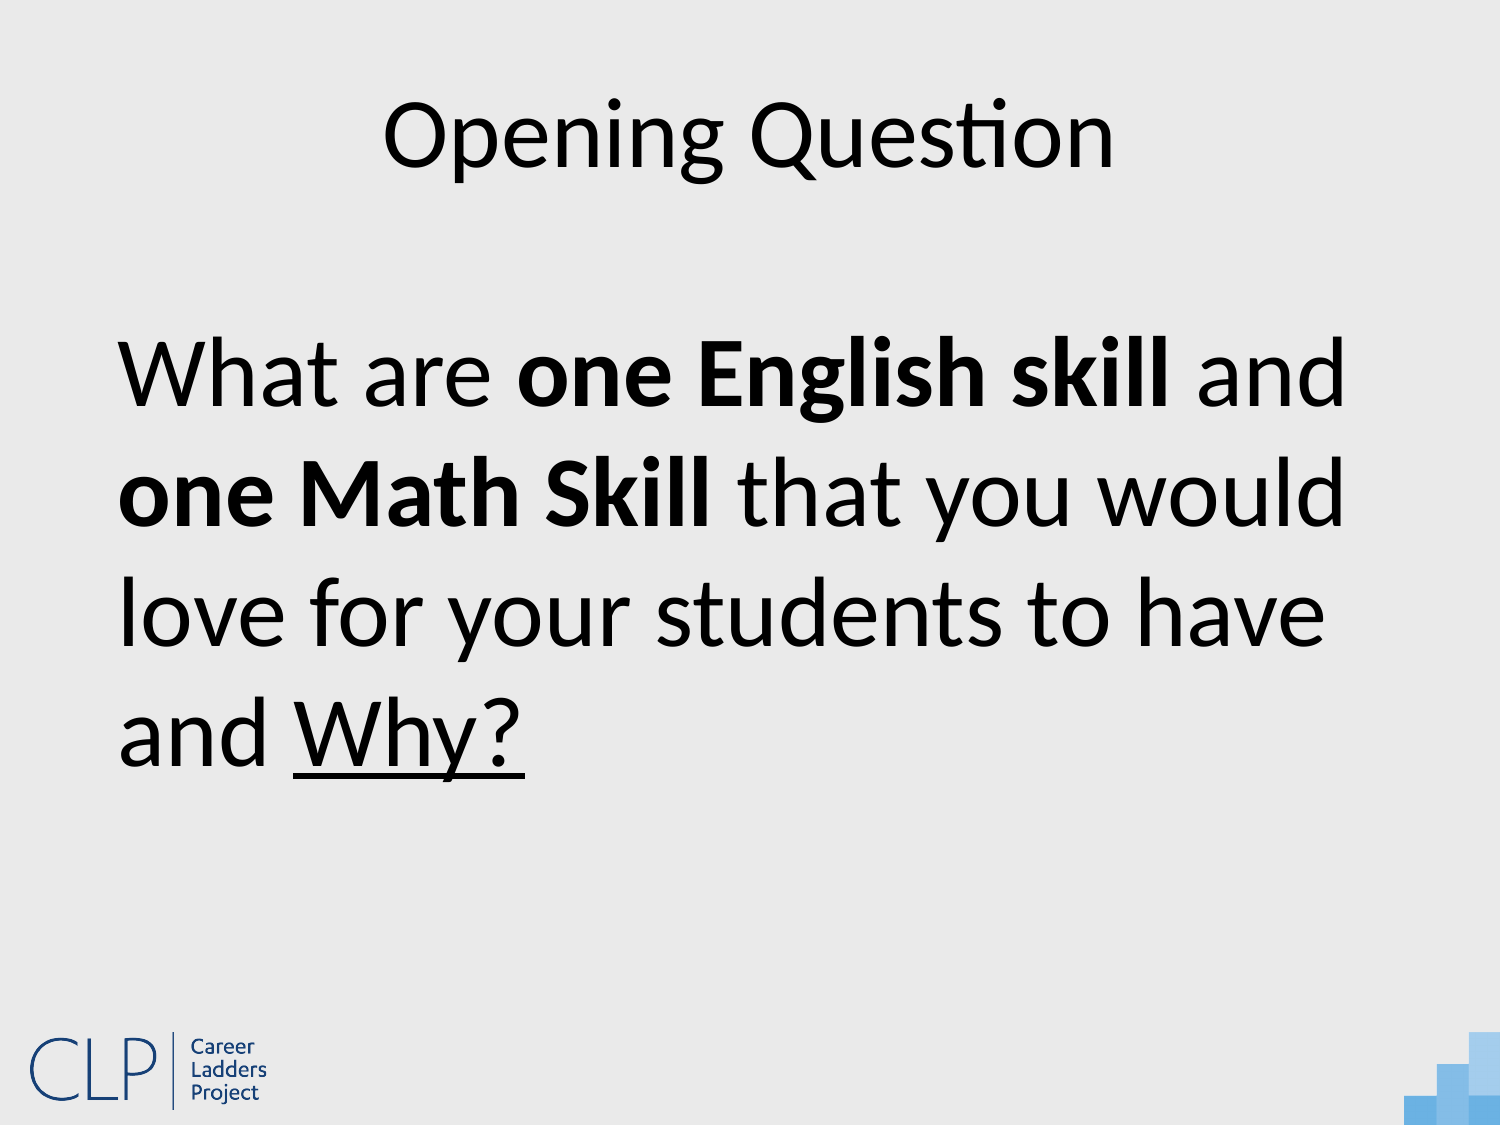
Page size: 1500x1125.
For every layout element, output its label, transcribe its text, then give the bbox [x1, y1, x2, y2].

picture [30, 1032, 267, 1110]
list What are one English skill and one Math Skill that you would love for your students to have and Why? [103, 299, 1397, 1014]
picture [1404, 1032, 1500, 1125]
title Opening Question [103, 59, 1397, 278]
